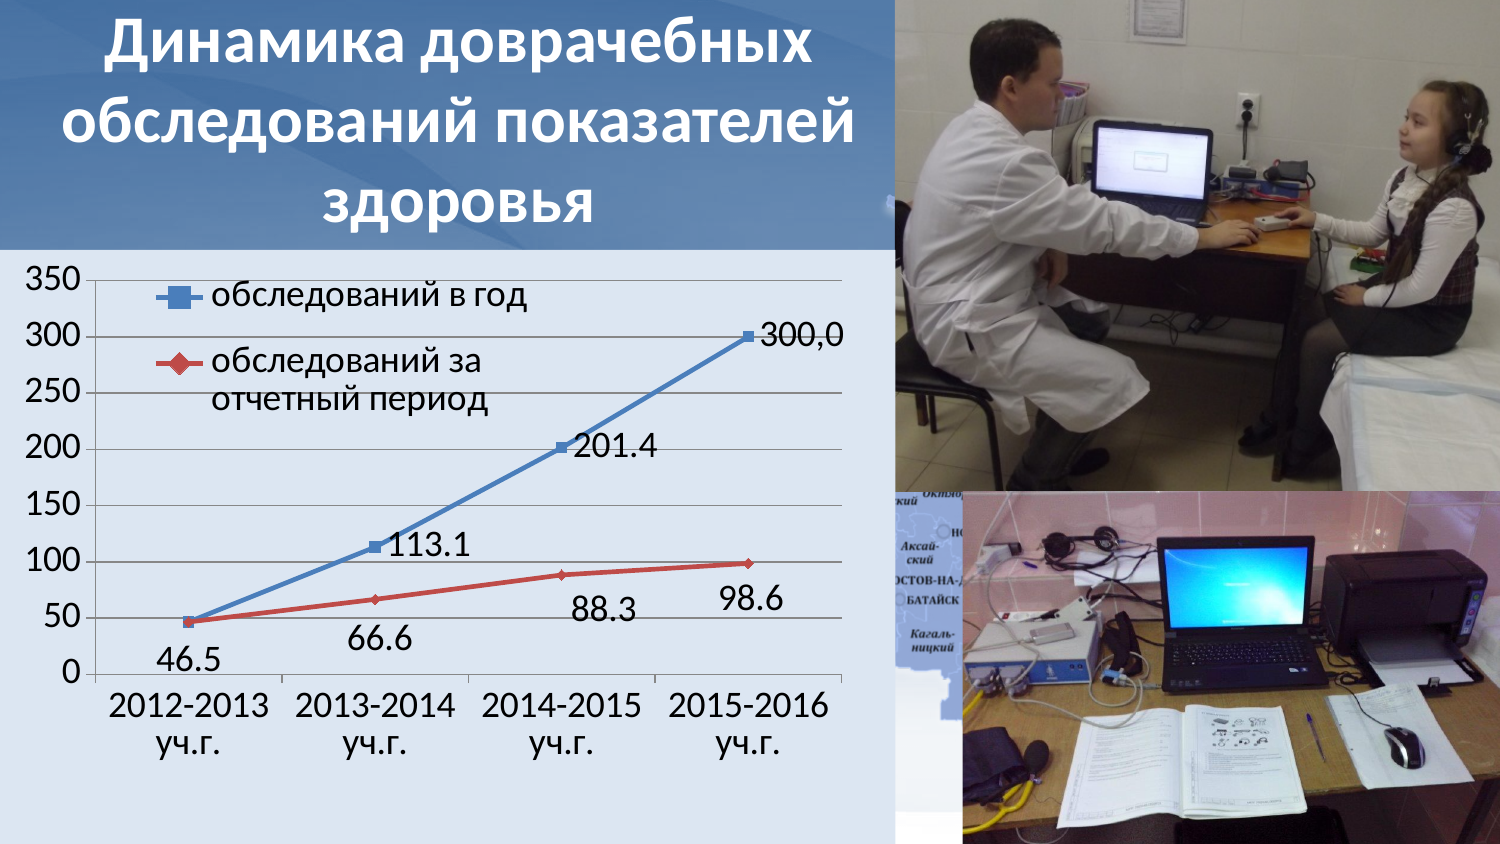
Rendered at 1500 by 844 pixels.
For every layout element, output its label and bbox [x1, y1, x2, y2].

chart [0, 249, 896, 844]
picture [0, 0, 1500, 844]
